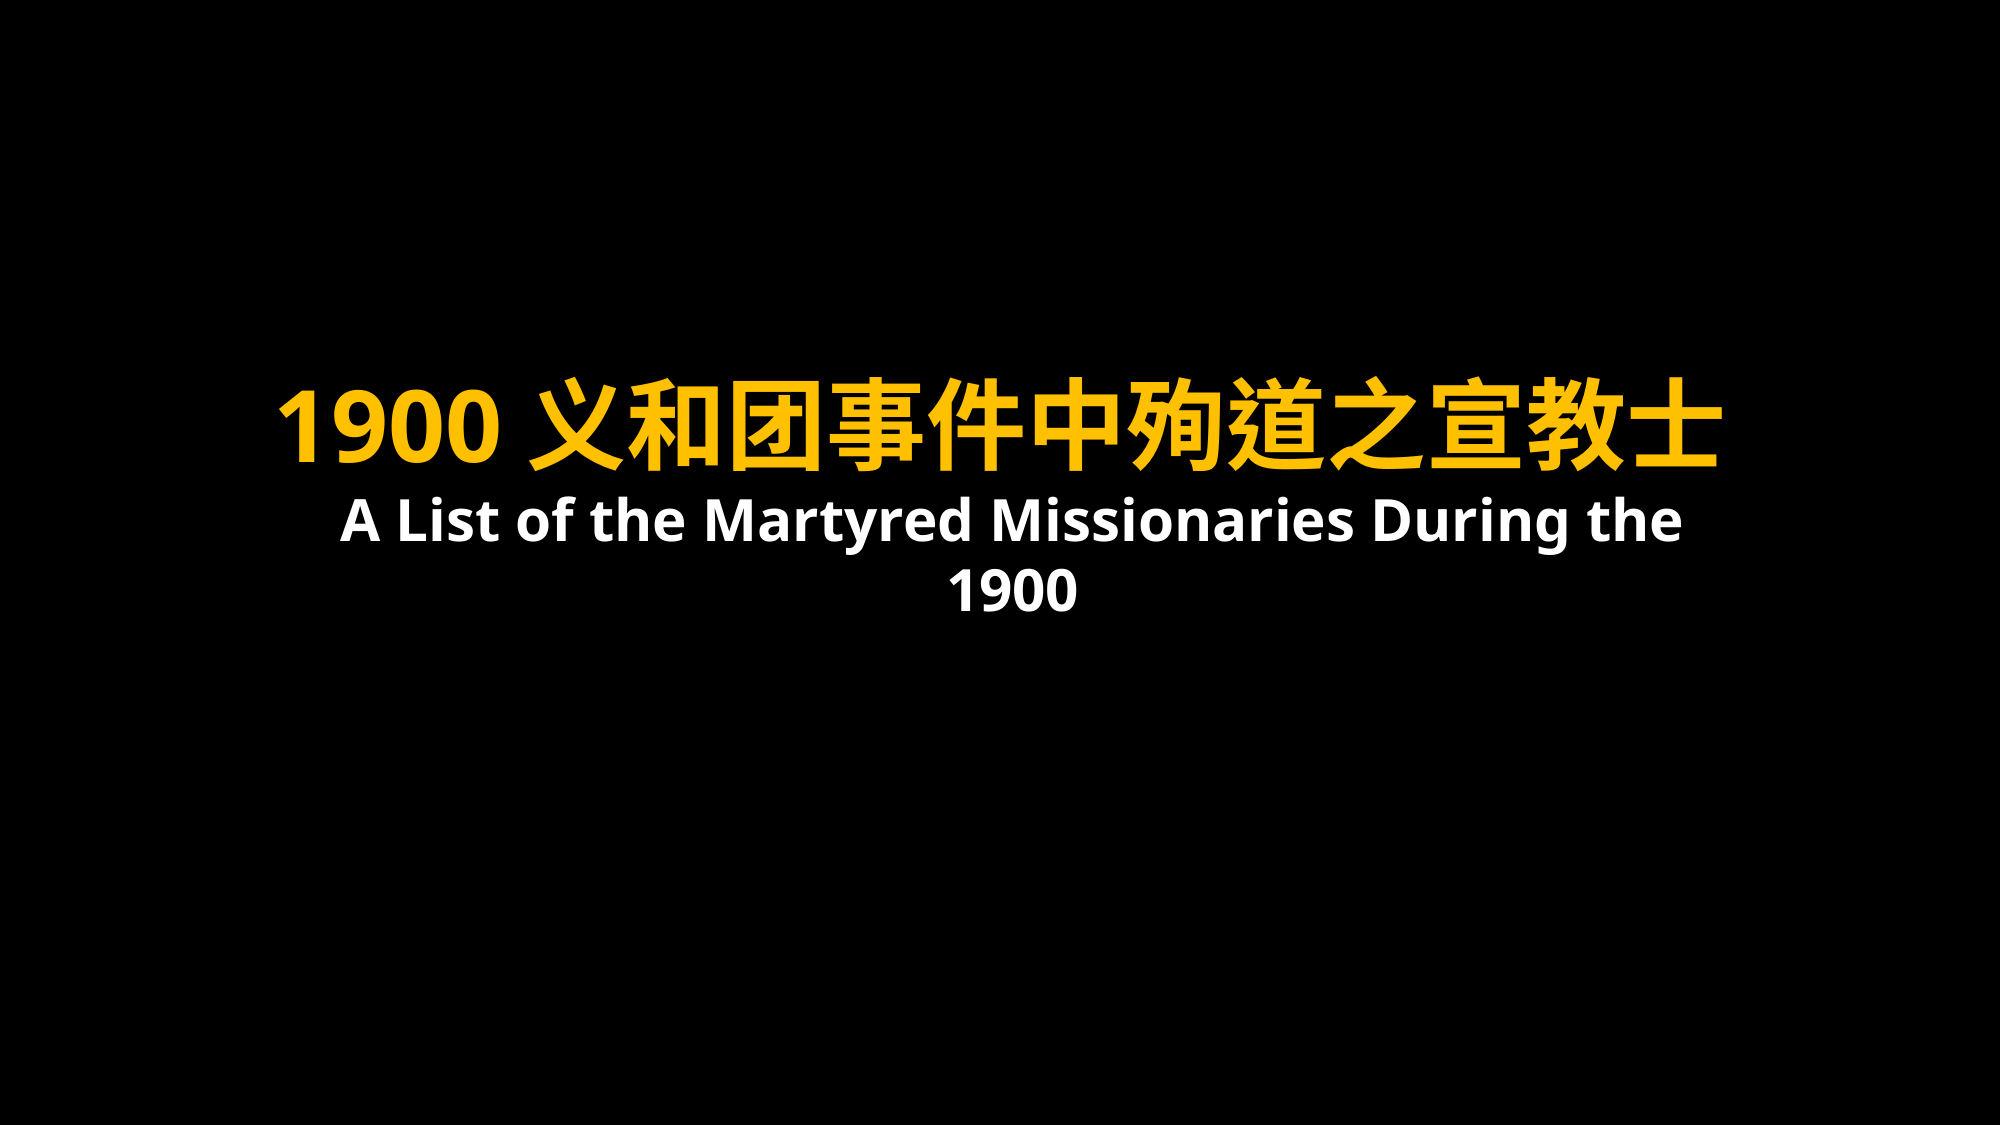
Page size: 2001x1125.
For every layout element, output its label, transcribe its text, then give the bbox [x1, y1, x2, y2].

text_box 1900义和团事件中殉道之宣教士 A List of the Martyred Missionaries During the 1900 [259, 355, 1766, 631]
